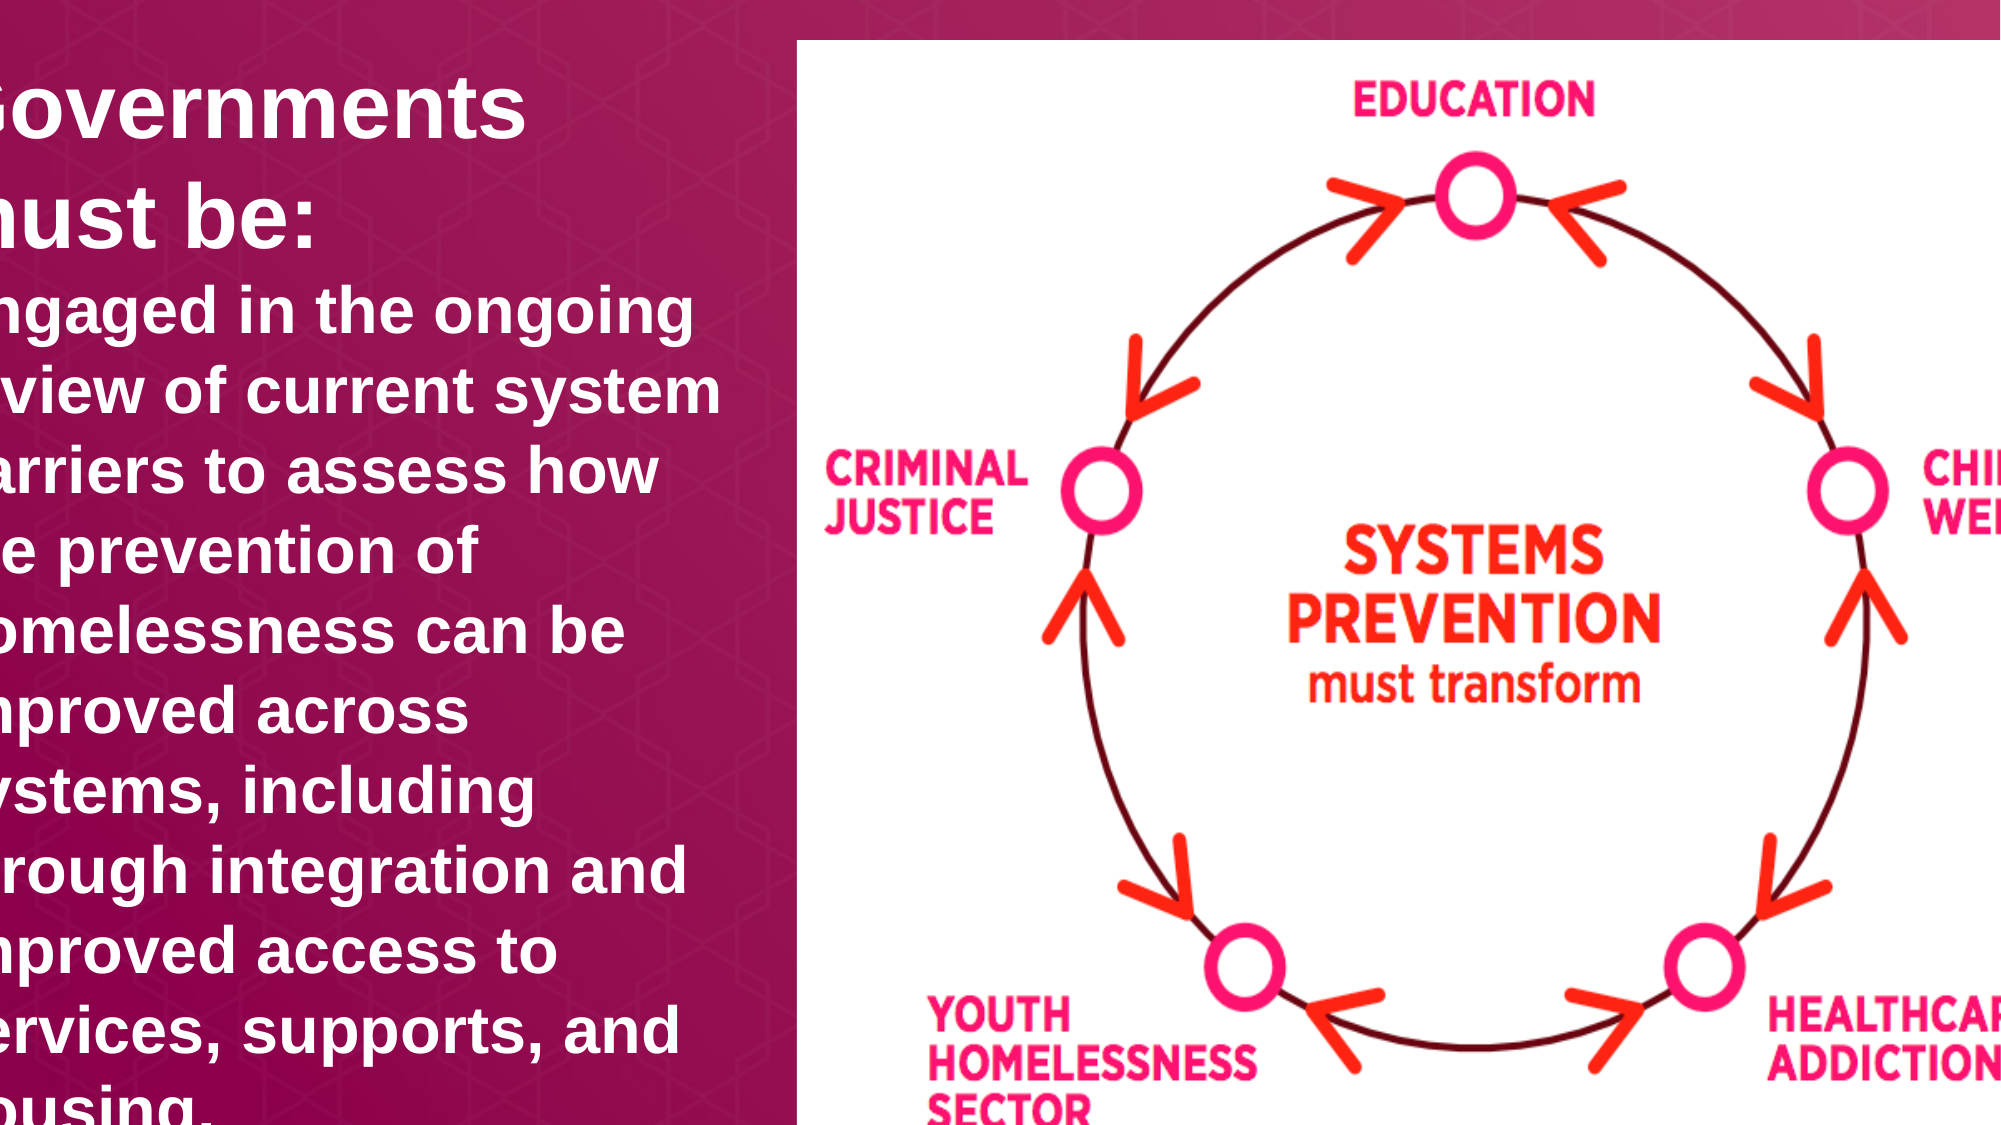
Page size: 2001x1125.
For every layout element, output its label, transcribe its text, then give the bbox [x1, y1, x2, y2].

text_box Governments must be: Engaged in the ongoing review of current system barriers to assess how the prevention of homelessness can be improved across systems, including through integration and improved access to services, supports, and housing. [0, 39, 776, 1125]
picture [796, 39, 2001, 1125]
